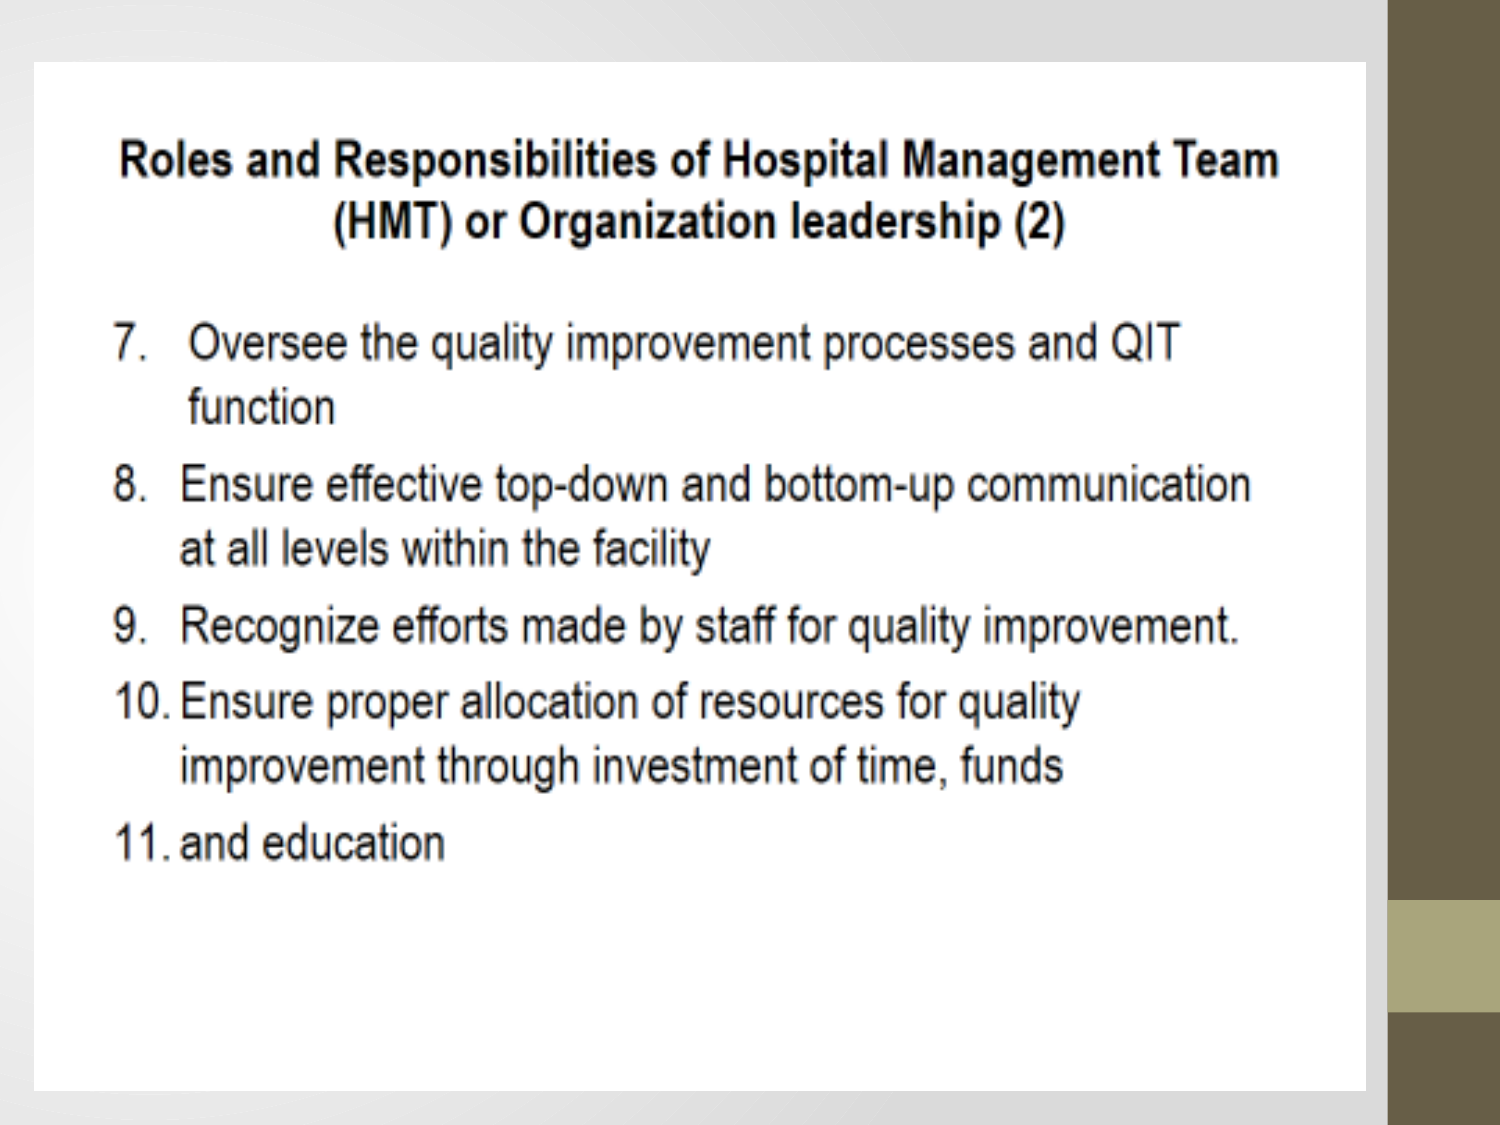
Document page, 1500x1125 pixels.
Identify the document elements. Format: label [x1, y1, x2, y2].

list [33, 61, 1367, 1092]
